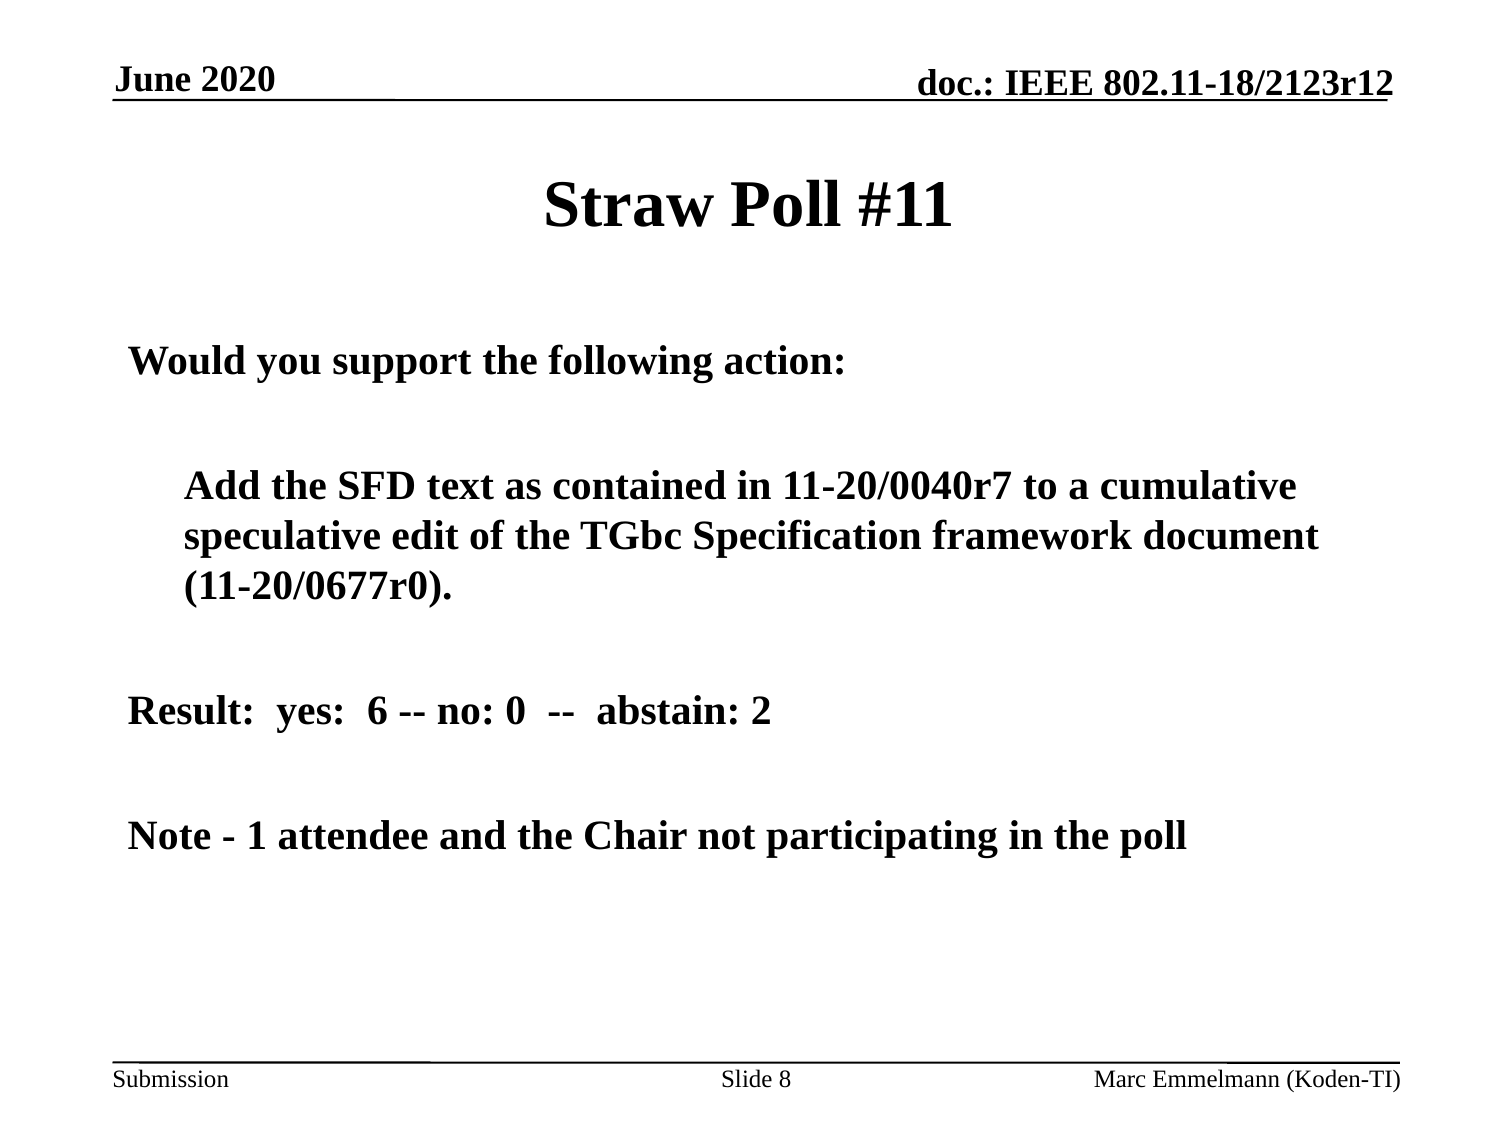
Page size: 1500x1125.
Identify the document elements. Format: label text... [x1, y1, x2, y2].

slide_number Slide 8 [712, 1061, 800, 1123]
footer Marc Emmelmann (Koden-TI) [878, 1061, 1402, 1093]
title Straw Poll #11 [112, 112, 1388, 288]
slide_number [114, 54, 423, 100]
list Would you support the following action: Add the SFD text as contained in 11-20/0040r7 to a cumulative speculative edit of the TGbc Specification framework document (11-20/0677r0). Result: yes: 6 -- no: 0 -- abstain: 2 Note - 1 attendee and the Chair not participating in the poll [112, 324, 1388, 1000]
